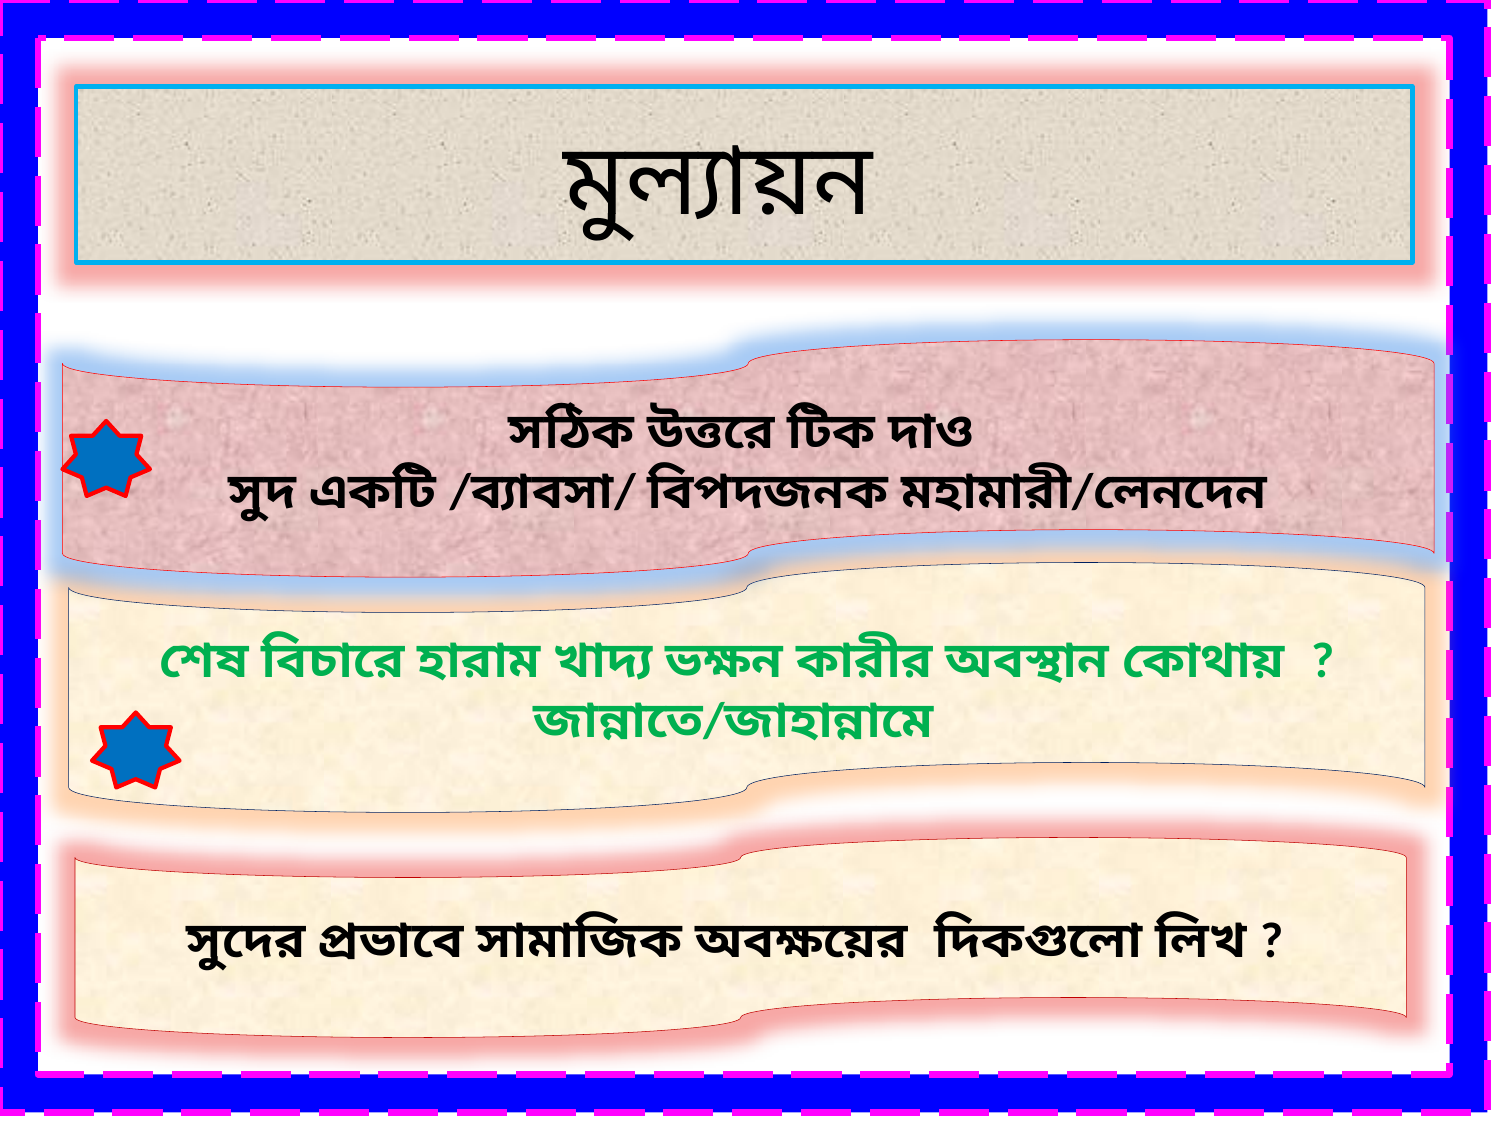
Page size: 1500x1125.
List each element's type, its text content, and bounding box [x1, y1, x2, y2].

text_box মুল্যায়ন [74, 84, 1415, 265]
text_box [0, 0, 1488, 1113]
text_box সঠিক উত্তরে টিক দাও সুদ একটি /ব্যাবসা/ বিপদজনক মহামারী/লেনদেন [60, 337, 1437, 580]
text_box সুদের প্রভাবে সামাজিক অবক্ষয়ের দিকগুলো লিখ ? [72, 835, 1409, 1040]
text_box [89, 710, 182, 790]
text_box [60, 418, 152, 498]
text_box শেষ বিচারে হারাম খাদ্য ভক্ষন কারীর অবস্থান কোথায় ? জান্নাতে/জাহান্নামে [66, 561, 1428, 815]
